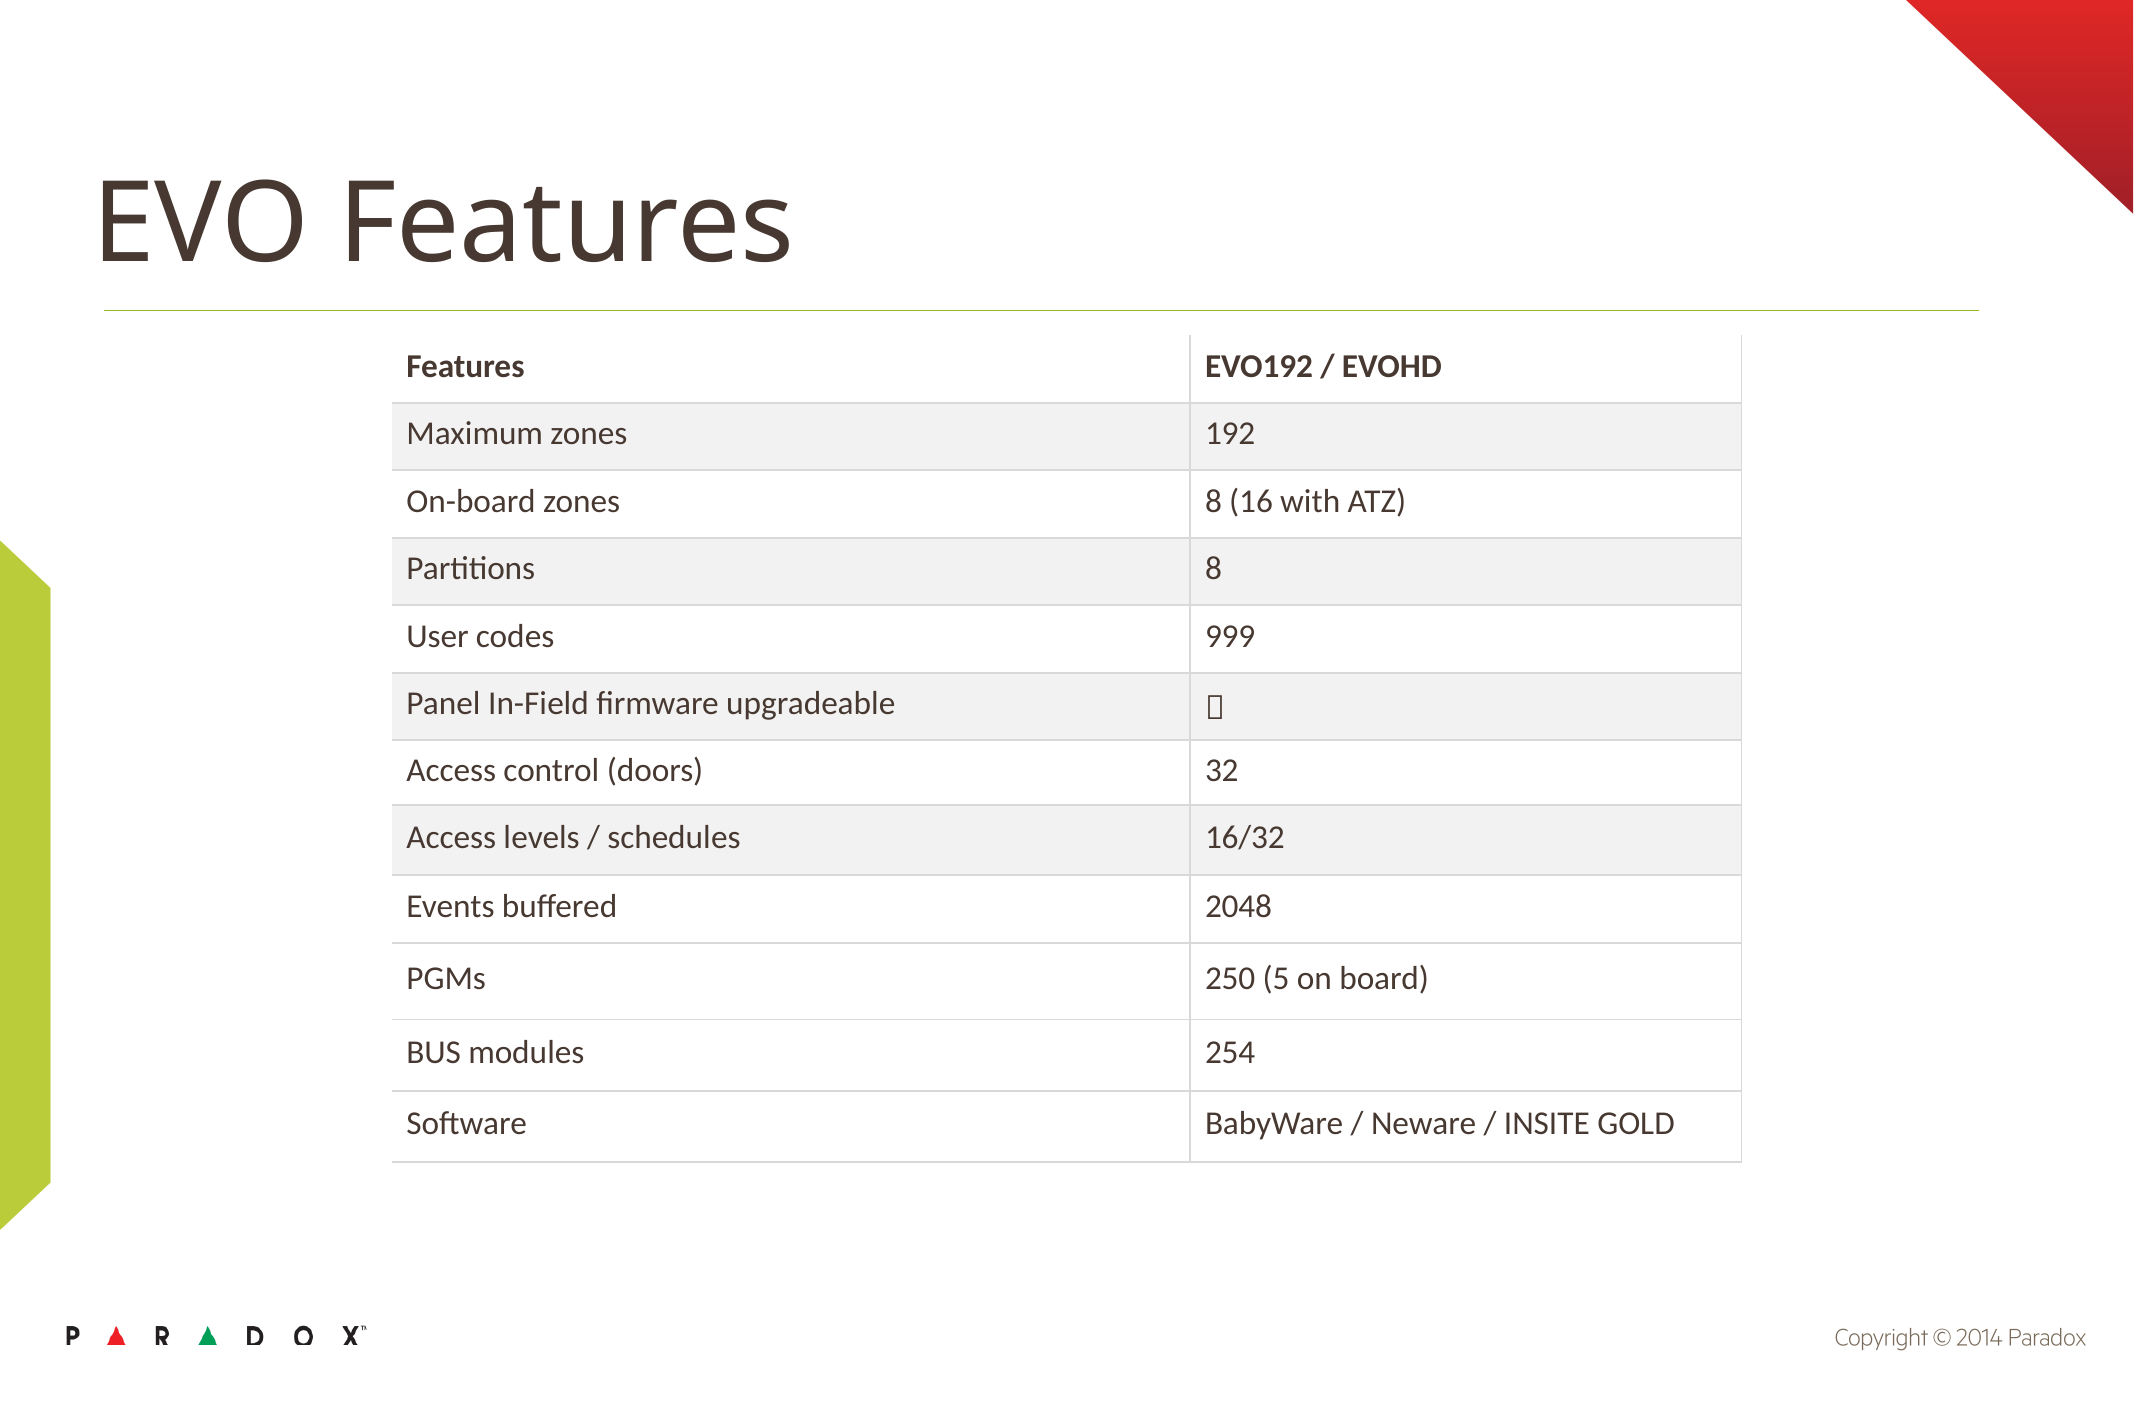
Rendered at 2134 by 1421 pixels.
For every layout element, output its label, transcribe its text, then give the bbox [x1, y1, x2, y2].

table_cell Partitions [392, 539, 1189, 604]
table_cell 8 [1191, 539, 1741, 604]
text_box [52, 1299, 381, 1356]
table_cell On-board zones [392, 471, 1189, 537]
table_cell 999 [1191, 606, 1741, 672]
table_cell 192 [1191, 404, 1741, 469]
table_cell Panel In-Field firmware upgradeable [392, 674, 1189, 739]
table_header EVO192 / EVOHD [1191, 335, 1741, 402]
table_cell 254 [1191, 1020, 1741, 1090]
table_cell User codes [392, 606, 1189, 672]
picture [0, 0, 2134, 1421]
title EVO Features [71, 98, 1992, 336]
table_cell BUS modules [392, 1020, 1189, 1090]
table_cell Events buffered [392, 876, 1189, 942]
table_header Features [392, 335, 1189, 402]
table_cell 2048 [1191, 876, 1741, 942]
table_cell PGMs [392, 944, 1189, 1019]
table_cell 16/32 [1191, 806, 1741, 874]
table_cell  [1191, 674, 1741, 739]
table_cell 32 [1191, 741, 1741, 804]
table_cell Access control (doors) [392, 741, 1189, 804]
table_cell Maximum zones [392, 404, 1189, 469]
table_cell 8 (16 with ATZ) [1191, 471, 1741, 537]
table_cell BabyWare / Neware / INSITE GOLD [1191, 1092, 1741, 1161]
table_cell Access levels / schedules [392, 806, 1189, 874]
table_cell 250 (5 on board) [1191, 944, 1741, 1019]
table_cell Software [392, 1092, 1189, 1161]
